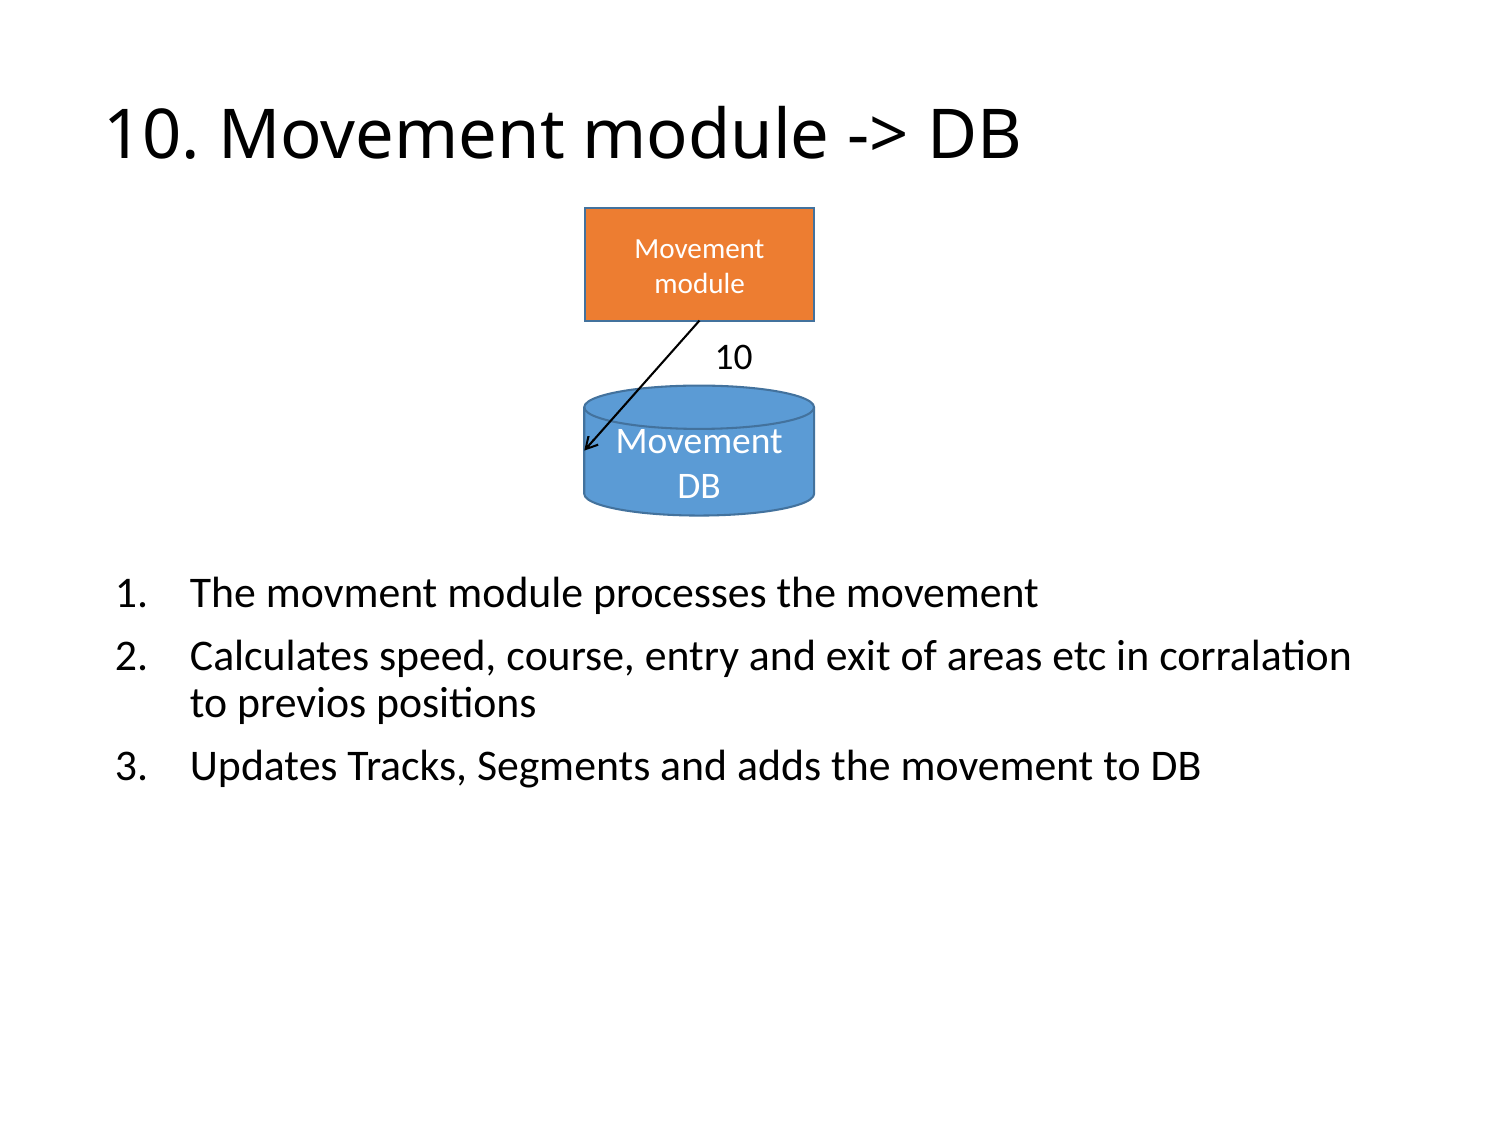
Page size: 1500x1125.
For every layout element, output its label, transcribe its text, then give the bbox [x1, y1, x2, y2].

text_box 10 [700, 324, 768, 385]
text_box Movement DB [583, 384, 816, 517]
text_box Movement module [584, 207, 815, 322]
list The movment module processes the movement Calculates speed, course, entry and exit of areas etc in corralation to previos positions Updates Tracks, Segments and adds the movement to DB [99, 562, 1412, 1106]
title 10. Movement module -> DB [88, 48, 1383, 225]
